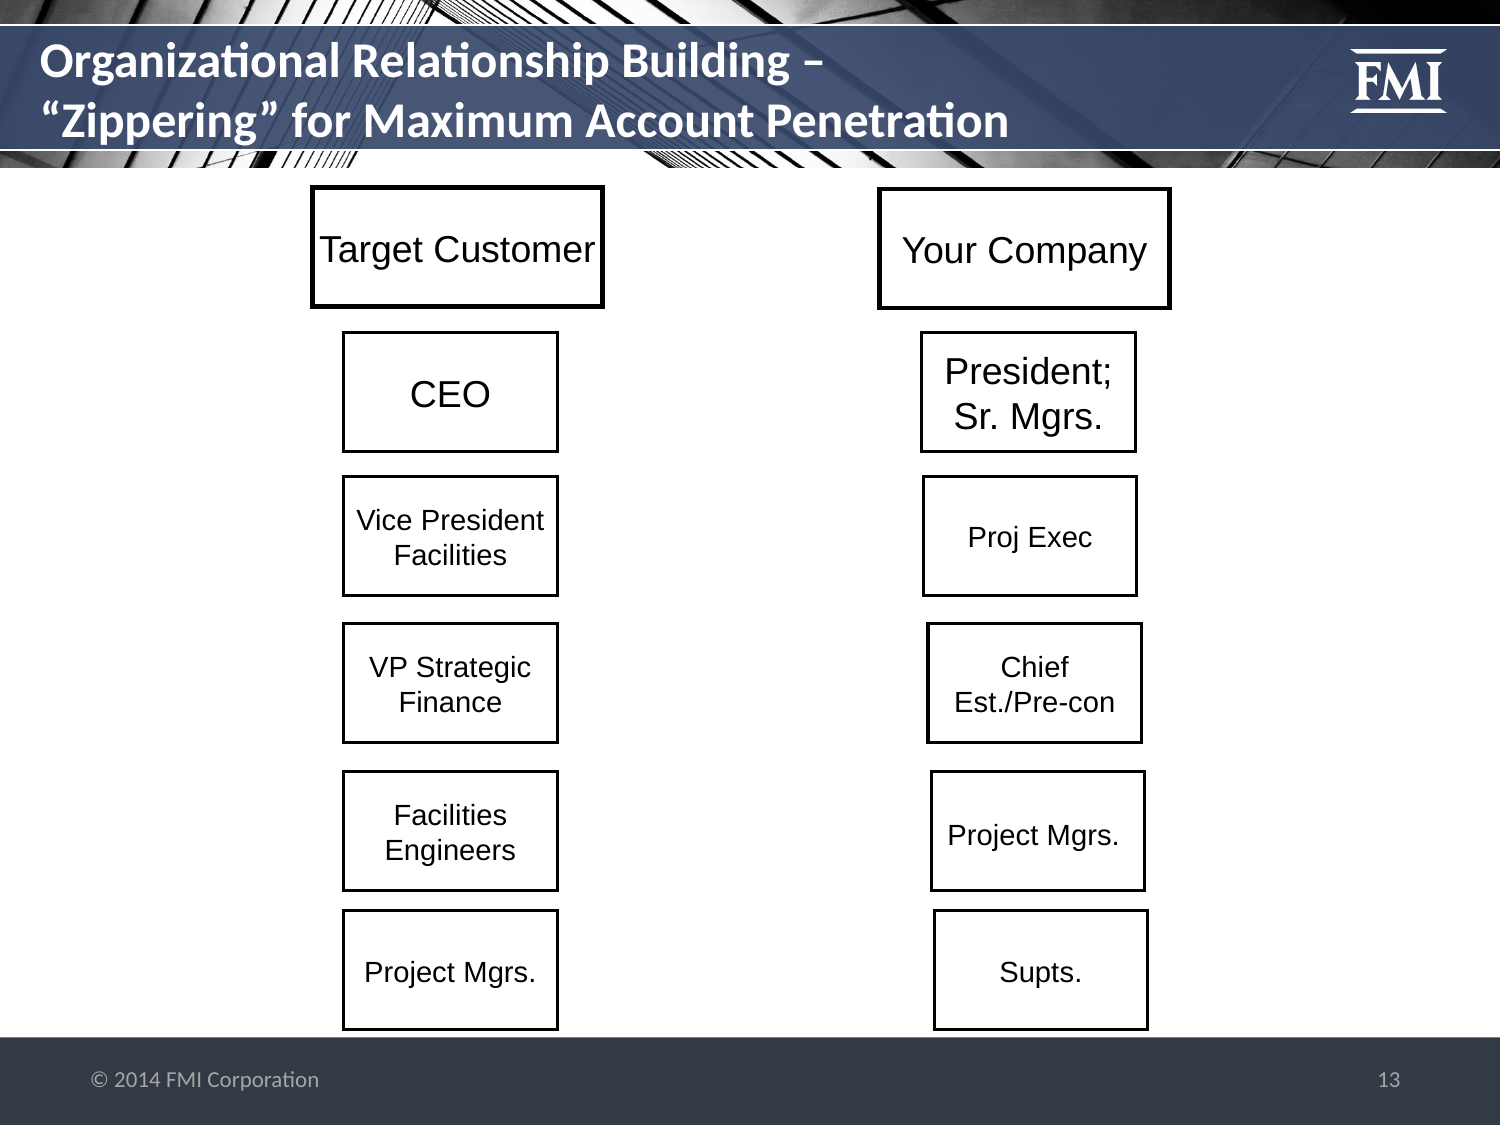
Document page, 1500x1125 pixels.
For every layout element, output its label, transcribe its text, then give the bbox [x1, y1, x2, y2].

text_box CEO [343, 332, 558, 452]
text_box VP Strategic Finance [343, 623, 558, 743]
picture [0, 0, 1500, 24]
text_box Target Customer [312, 187, 603, 307]
text_box Proj Exec [923, 476, 1137, 596]
text_box Project Mgrs. [343, 910, 558, 1030]
text_box Supts. [934, 910, 1148, 1030]
text_box Your Company [879, 189, 1170, 308]
text_box Facilities Engineers [343, 771, 558, 891]
text_box Chief Est./Pre-con [928, 623, 1142, 743]
text_box President; Sr. Mgrs. [921, 332, 1136, 452]
picture [1350, 49, 1447, 113]
text_box Vice President Facilities [343, 476, 558, 596]
picture [0, 151, 1500, 168]
text_box Project Mgrs. [932, 809, 1135, 859]
text_box [931, 771, 1145, 891]
title Organizational Relationship Building – “Zippering” for Maximum Account Penetration [24, 24, 1313, 151]
